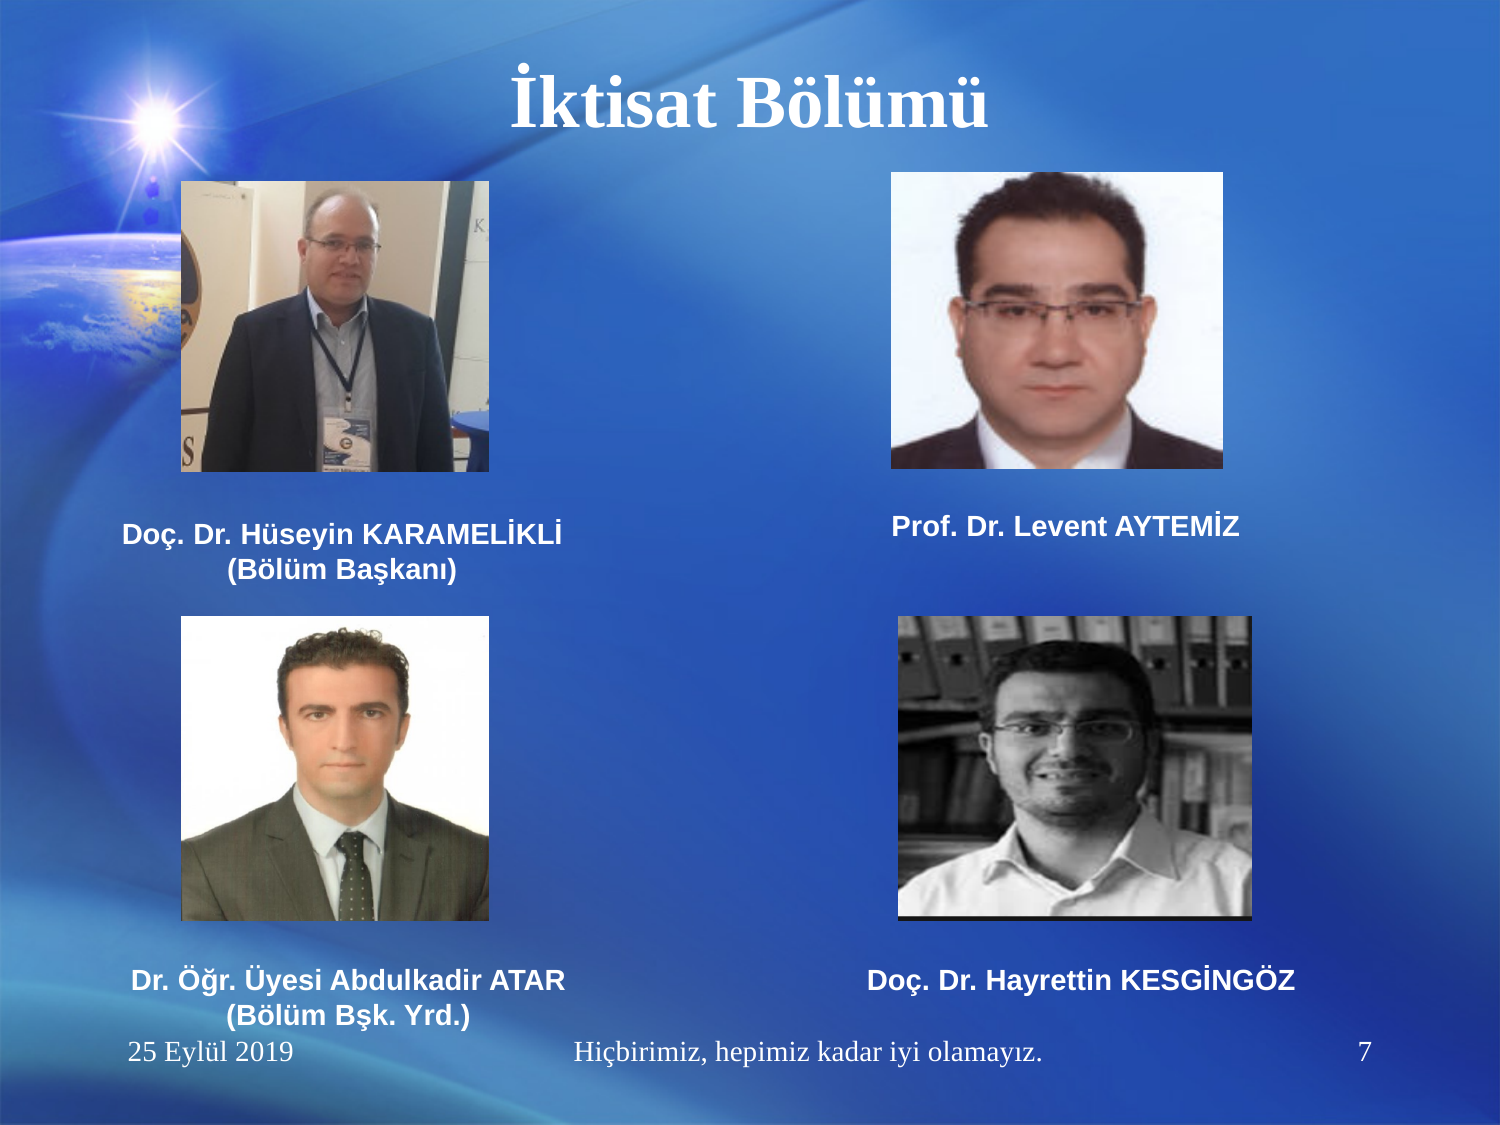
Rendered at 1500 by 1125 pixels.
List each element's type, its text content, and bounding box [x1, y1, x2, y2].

slide_number 7 [1074, 1024, 1388, 1101]
text_box Doç. Dr. Hüseyin KARAMELİKLİ (Bölüm Başkanı) [76, 507, 609, 593]
text_box Doç. Dr. Hayrettin KESGİNGÖZ [852, 953, 1319, 1004]
title İktisat Bölümü [112, 42, 1388, 154]
text_box Prof. Dr. Levent AYTEMİZ [876, 500, 1256, 550]
footer Hiçbirimiz, hepimiz kadar iyi olamayız. [512, 1024, 1074, 1101]
picture [0, 0, 1500, 1125]
text_box Dr. Öğr. Üyesi Abdulkadir ATAR (Bölüm Bşk. Yrd.) [116, 953, 581, 1039]
slide_number 25 Eylül 2019 [112, 1024, 426, 1101]
